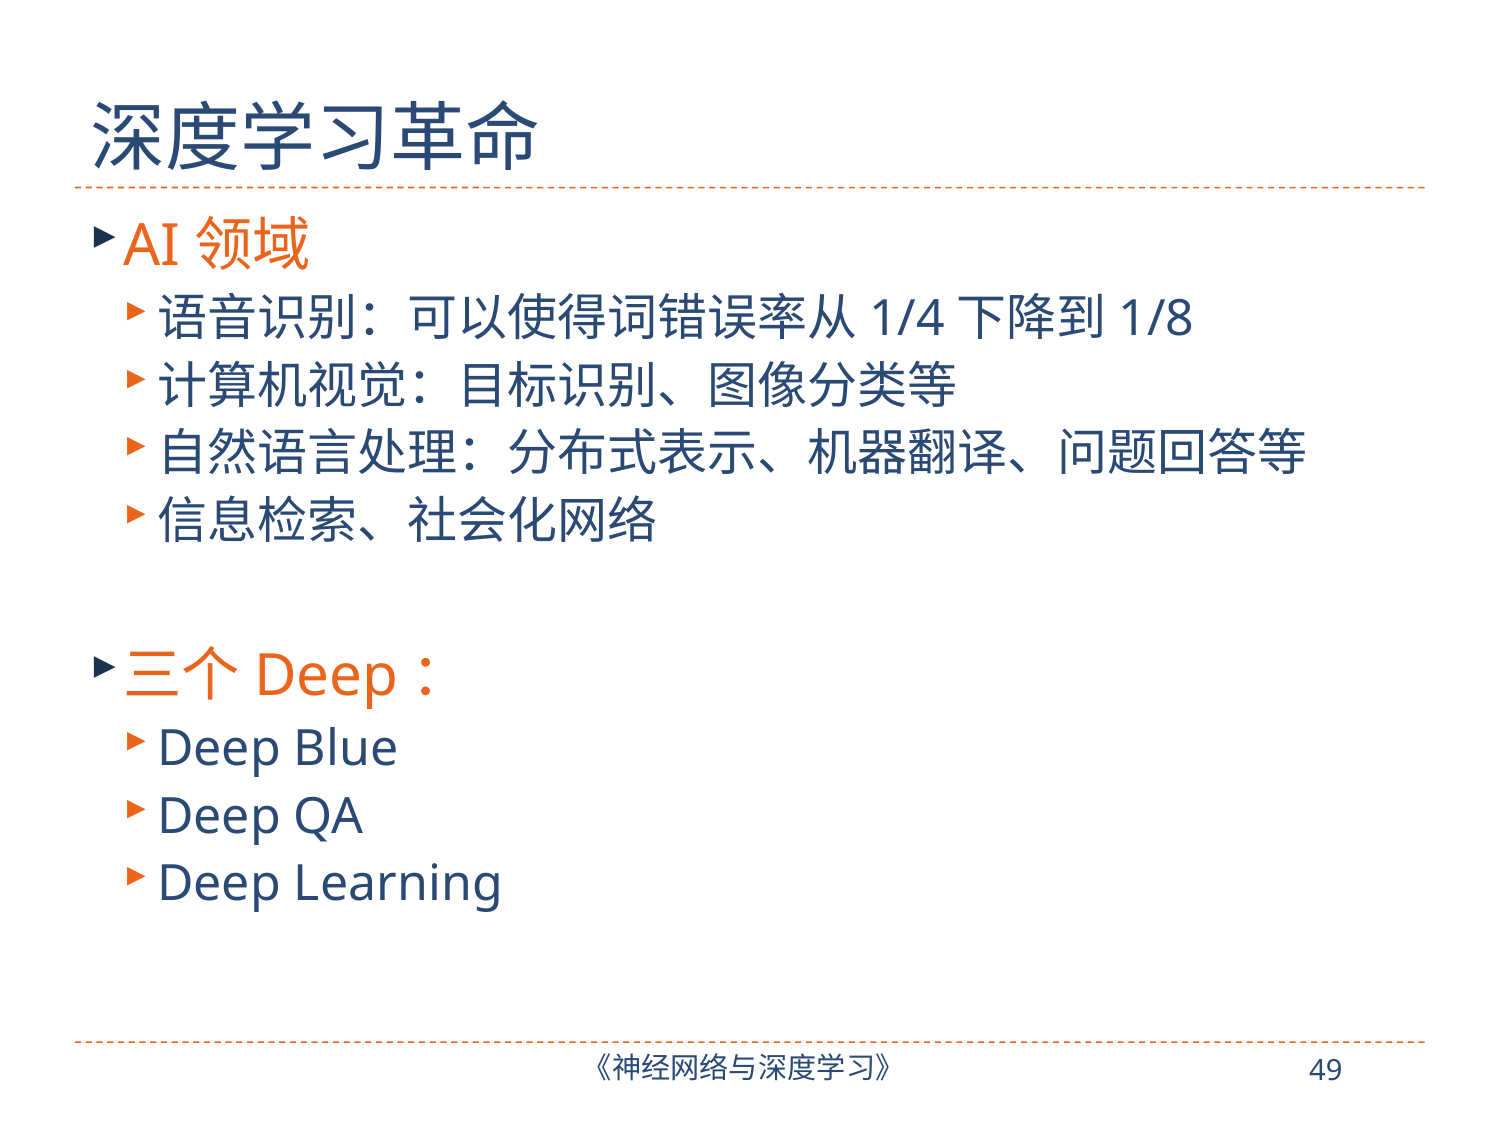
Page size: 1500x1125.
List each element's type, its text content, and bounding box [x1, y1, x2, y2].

title 深度学习革命 [75, 24, 1425, 188]
list AI领域 语音识别：可以使得词错误率从1/4下降到1/8 计算机视觉：目标识别、图像分类等 自然语言处理：分布式表示、机器翻译、问题回答等 信息检索、社会化网络 三个Deep： Deep Blue Deep QA Deep Learning [75, 200, 1425, 1010]
